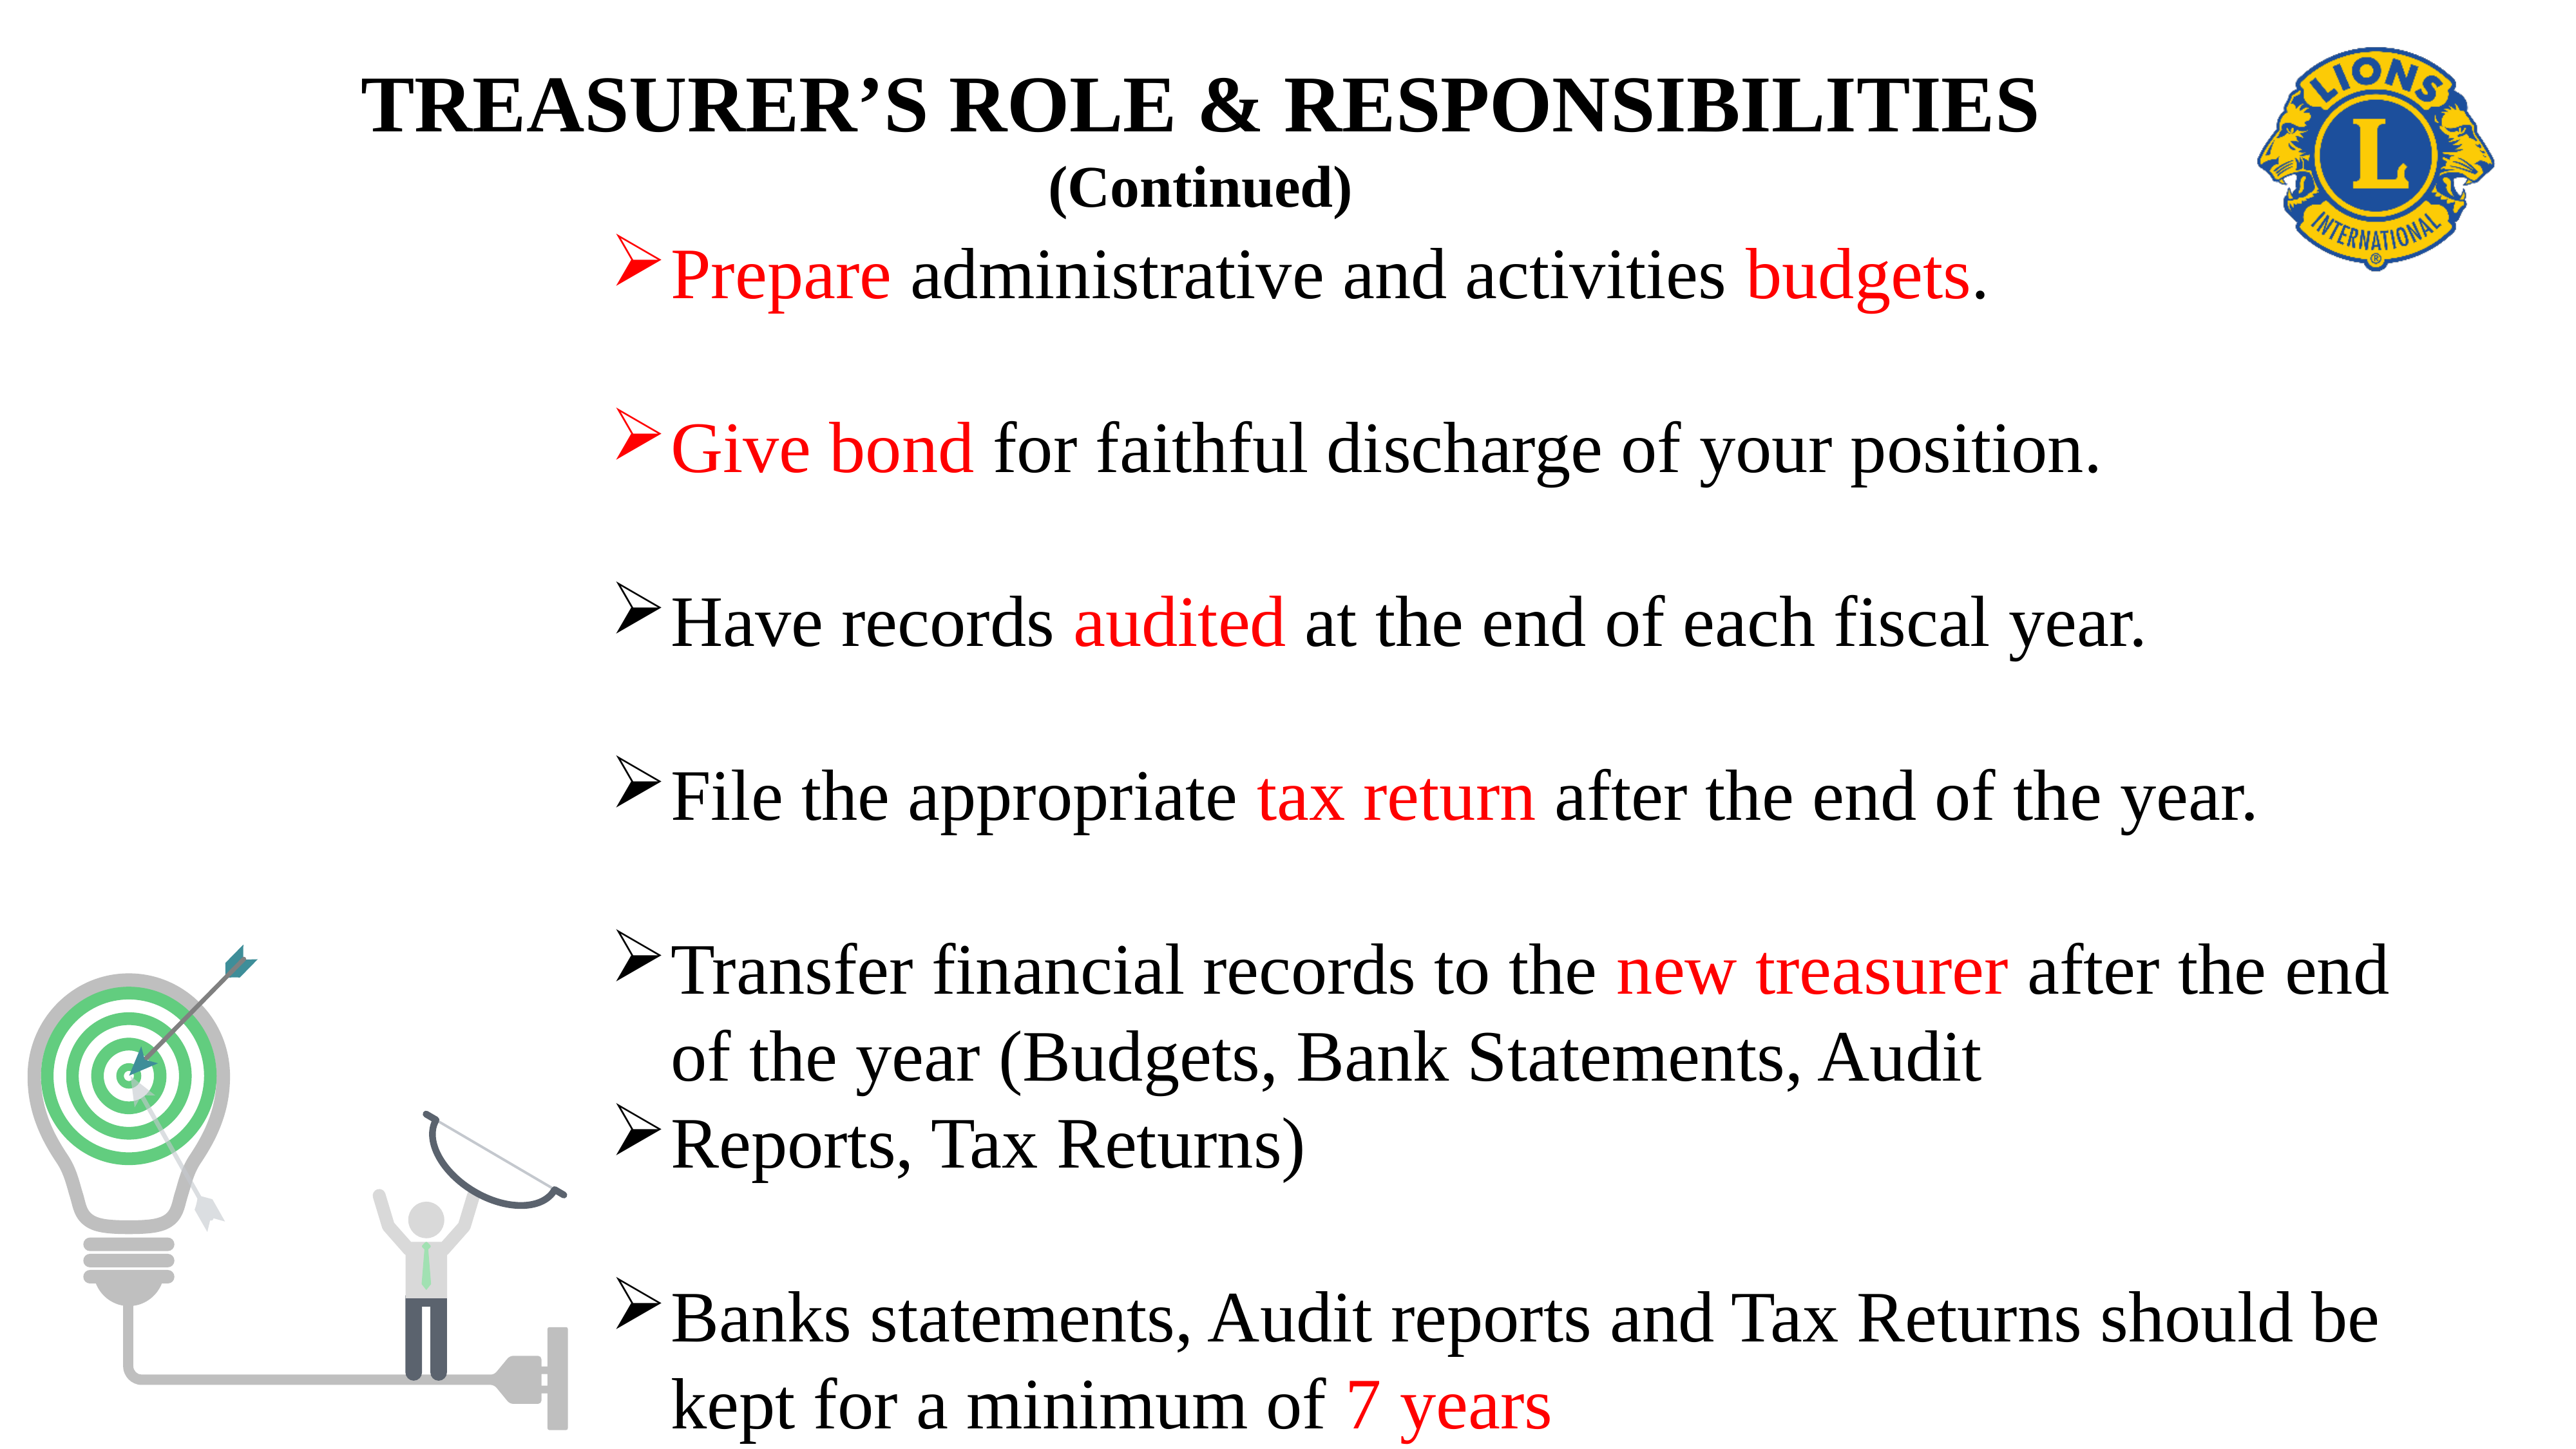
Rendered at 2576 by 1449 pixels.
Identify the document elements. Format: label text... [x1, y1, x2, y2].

picture [2255, 46, 2497, 272]
text_box Prepare administrative and activities budgets. Give bond for faithful discharge of your position. Have records audited at the end of each fiscal year. File the appropriate tax return after the end of the year. Transfer financial records to the new treasurer after the end of the year (Budgets, Bank Statements, Audit Reports, Tax Returns) Banks statements, Audit reports and Tax Returns should be kept for a minimum of 7 years [600, 221, 2476, 1448]
text_box TREASURER’S ROLE & RESPONSIBILITIES (Continued) [351, 46, 2050, 281]
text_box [27, 944, 568, 1430]
